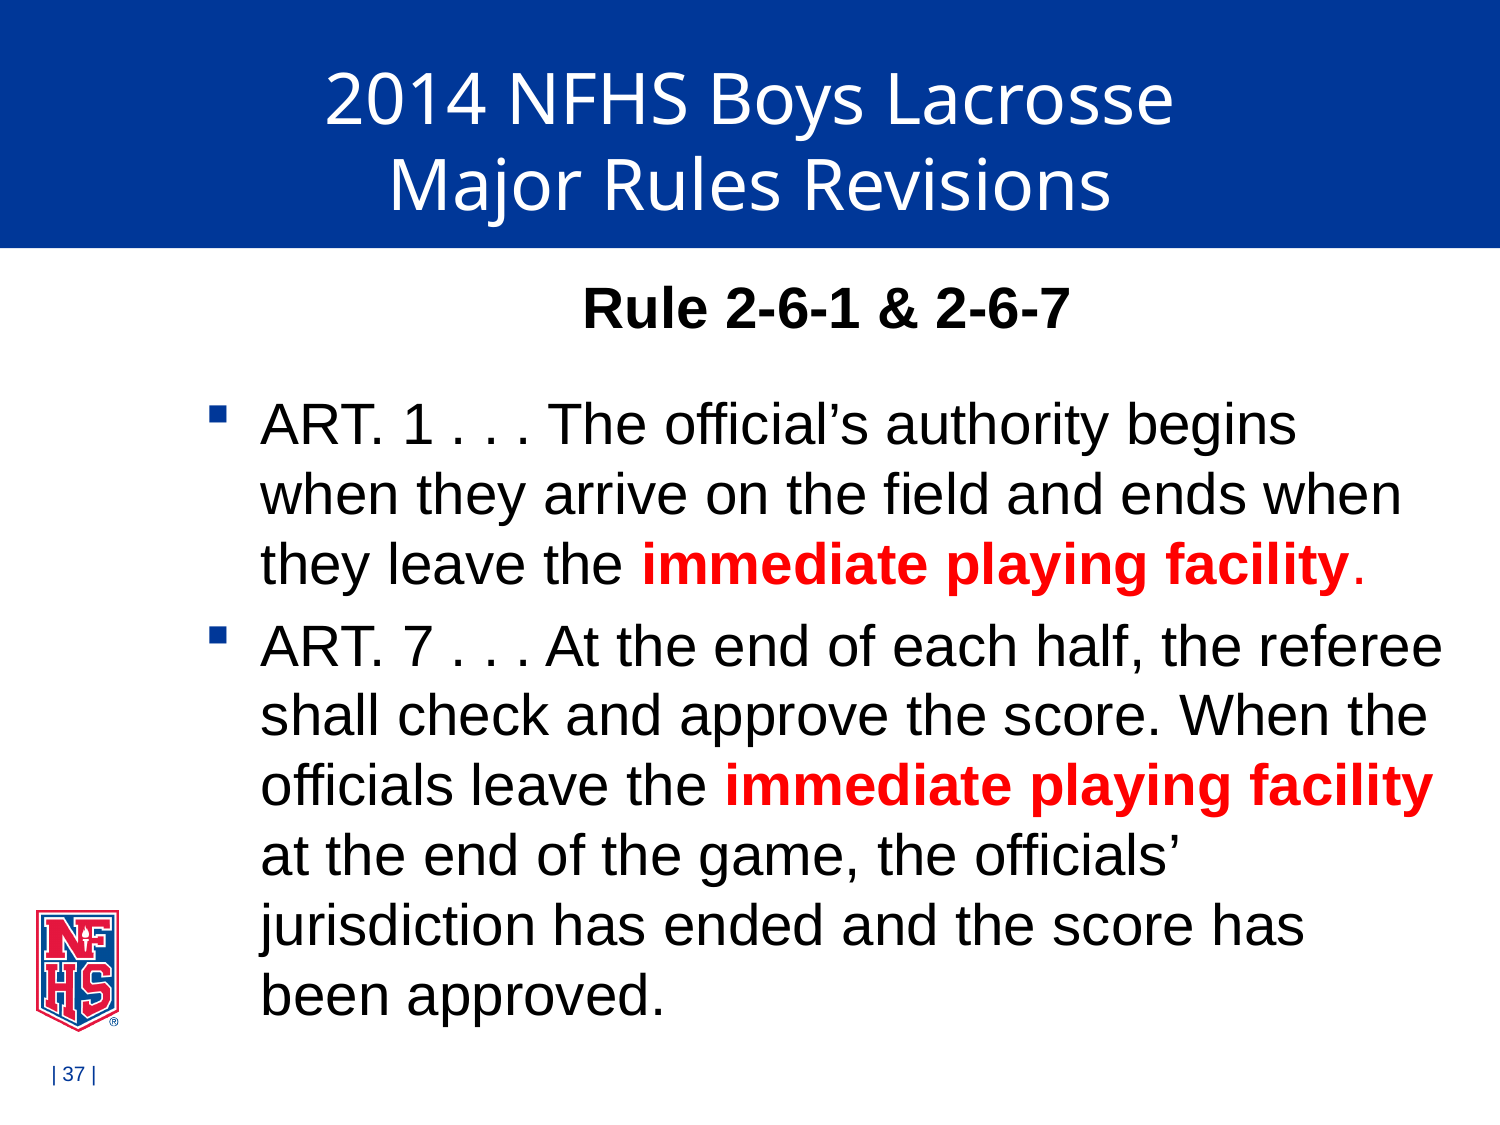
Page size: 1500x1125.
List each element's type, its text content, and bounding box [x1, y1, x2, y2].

title 2014 NFHS Boys Lacrosse Major Rules Revisions [36, 45, 1465, 233]
list Rule 2-6-1 & 2-6-7 ART. 1 . . . The official’s authority begins when they arrive on the field and ends when they leave the immediate playing facility. ART. 7 . . . At the end of each half, the referee shall check and approve the score. When the officials leave the immediate playing facility at the end of the game, the officials’ jurisdiction has ended and the score has been approved. [189, 262, 1466, 1087]
picture [36, 910, 119, 1032]
